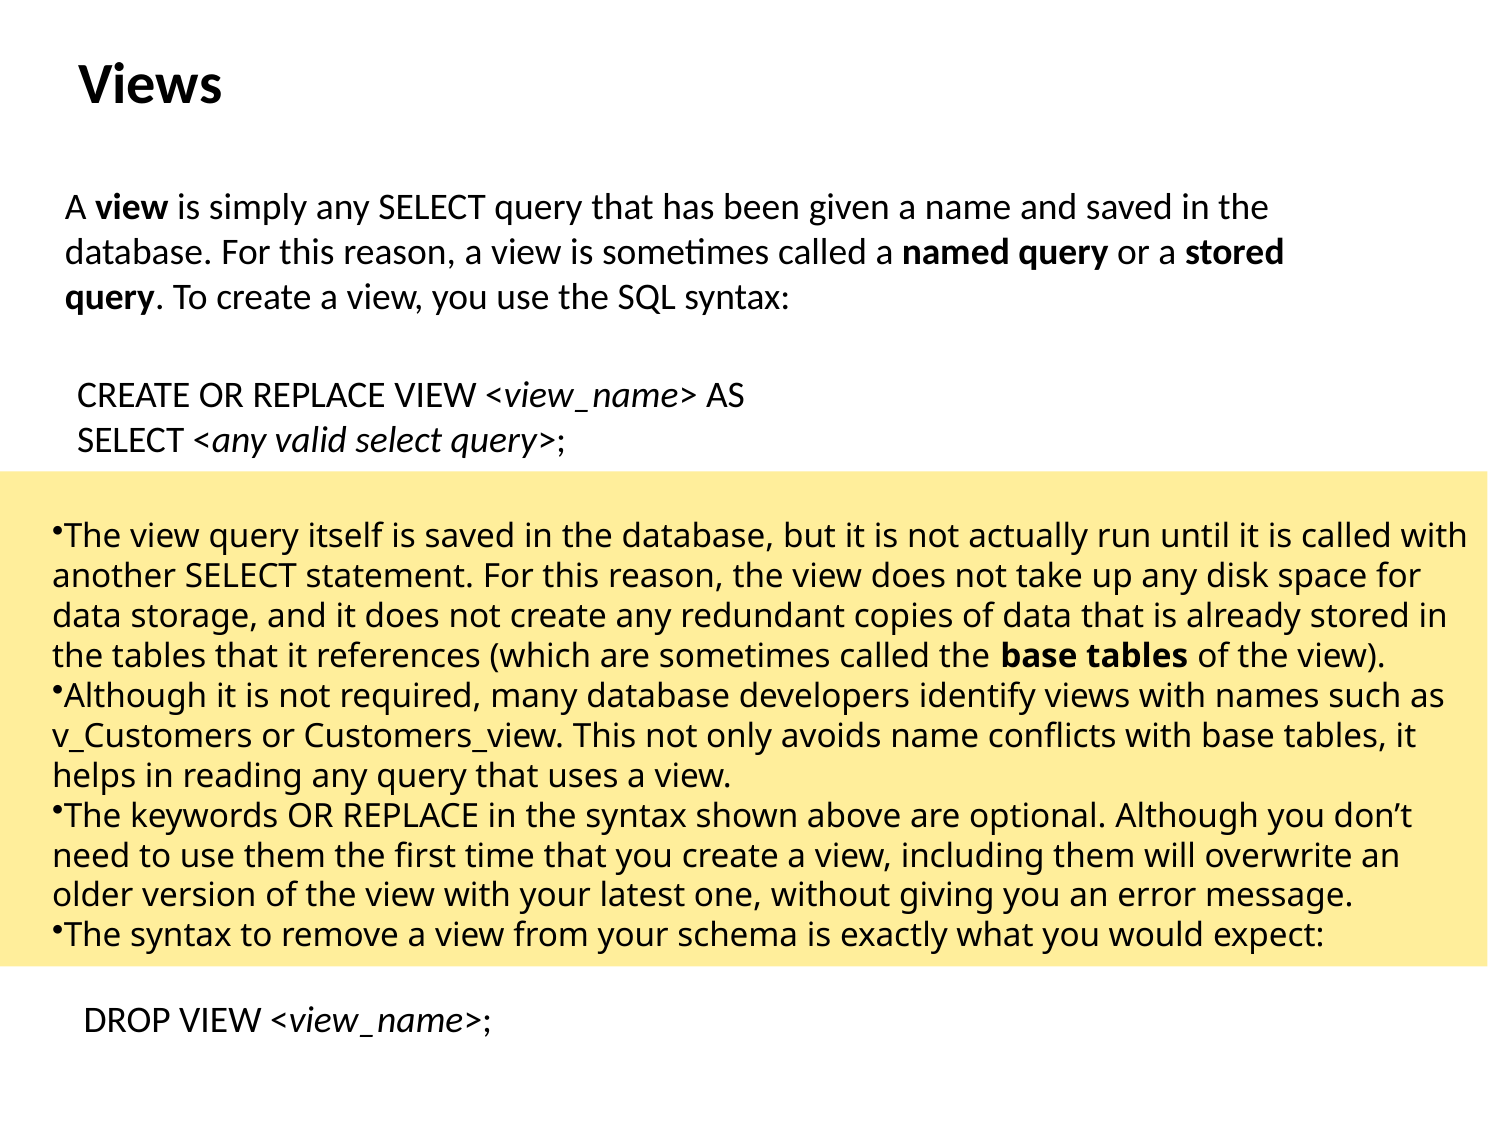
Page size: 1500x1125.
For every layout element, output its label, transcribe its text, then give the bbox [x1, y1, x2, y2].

text_box A view is simply any SELECT query that has been given a name and saved in the database. For this reason, a view is sometimes called a named query or a stored query. To create a view, you use the SQL syntax: [49, 174, 1325, 325]
text_box The view query itself is saved in the database, but it is not actually run until it is called with another SELECT statement. For this reason, the view does not take up any disk space for data storage, and it does not create any redundant copies of data that is already stored in the tables that it references (which are sometimes called the base tables of the view). Although it is not required, many database developers identify views with names such as v_Customers or Customers_view. This not only avoids name conflicts with base tables, it helps in reading any query that uses a view. The keywords OR REPLACE in the syntax shown above are optional. Although you don’t need to use them the first time that you create a view, including them will overwrite an older version of the view with your latest one, without giving you an error message. The syntax to remove a view from your schema is exactly what you would expect: [0, 471, 1488, 967]
text_box Views [63, 37, 251, 123]
text_box CREATE OR REPLACE VIEW <view_name> AS SELECT <any valid select query>; [62, 362, 813, 468]
text_box DROP VIEW <view_name>; [69, 987, 508, 1048]
